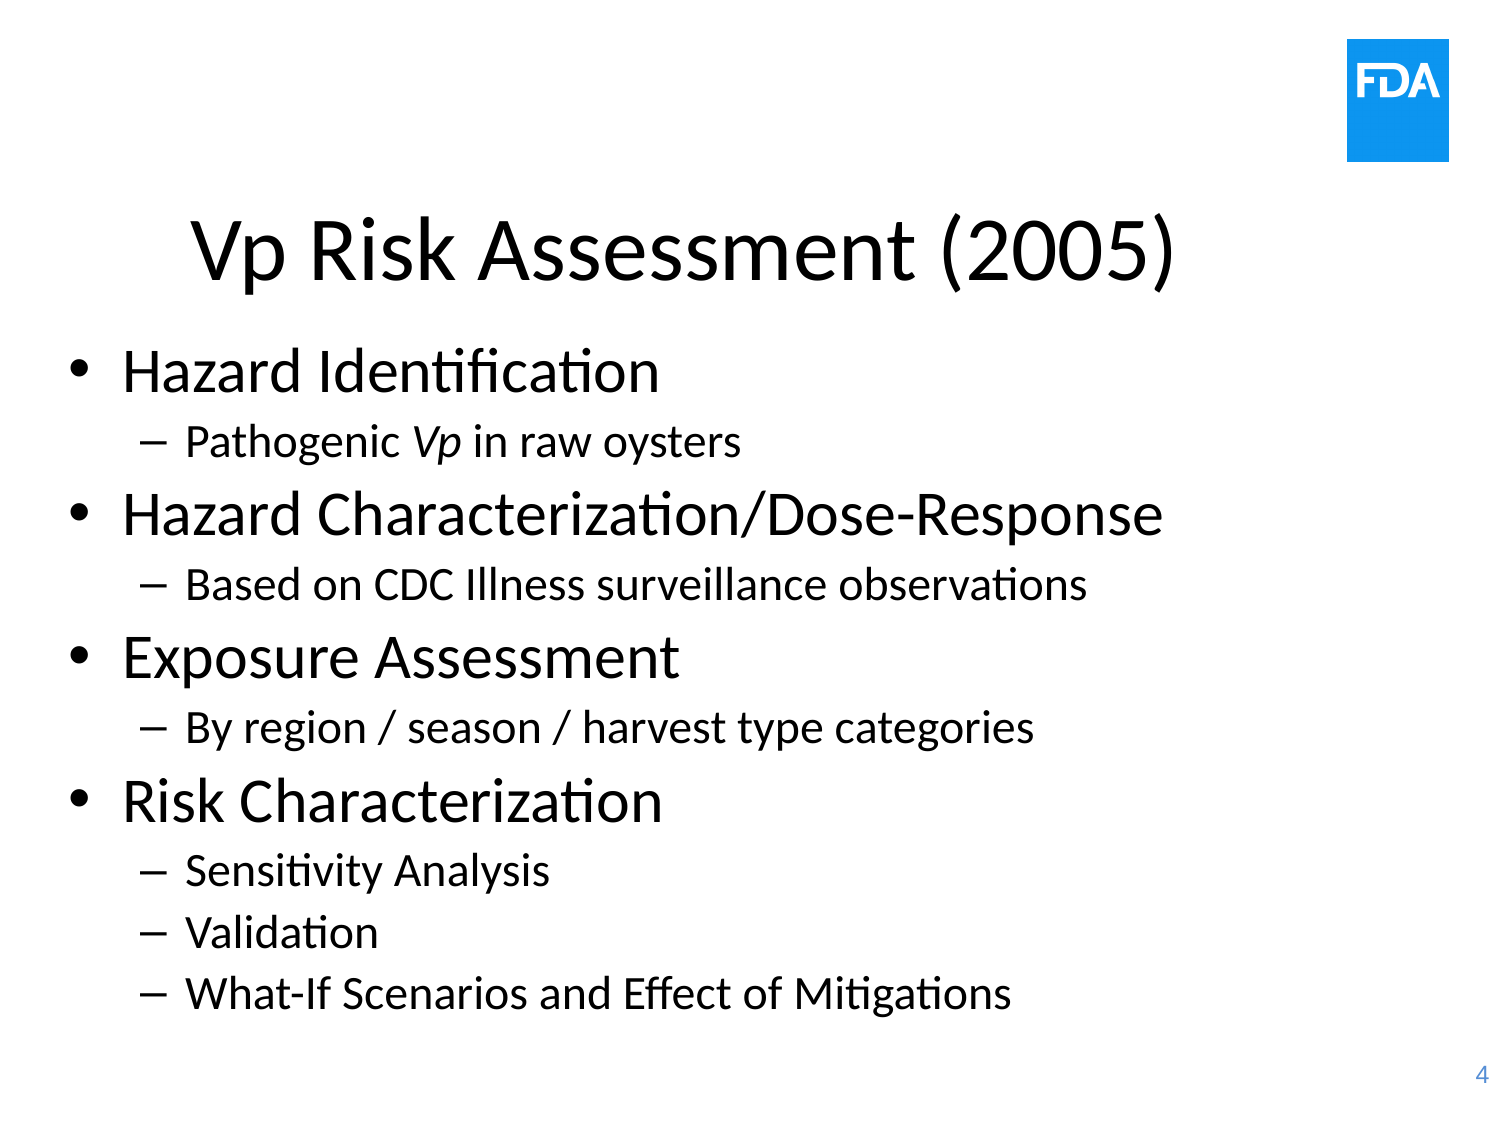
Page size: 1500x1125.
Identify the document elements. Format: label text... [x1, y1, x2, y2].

picture [1347, 39, 1449, 162]
title Vp Risk Assessment (2005) [53, 167, 1449, 320]
list Hazard Identification Pathogenic Vp in raw oysters Hazard Characterization/Dose-Response Based on CDC Illness surveillance observations Exposure Assessment By region / season / harvest type categories Risk Characterization Sensitivity Analysis Validation What-If Scenarios and Effect of Mitigations [53, 329, 1449, 1033]
